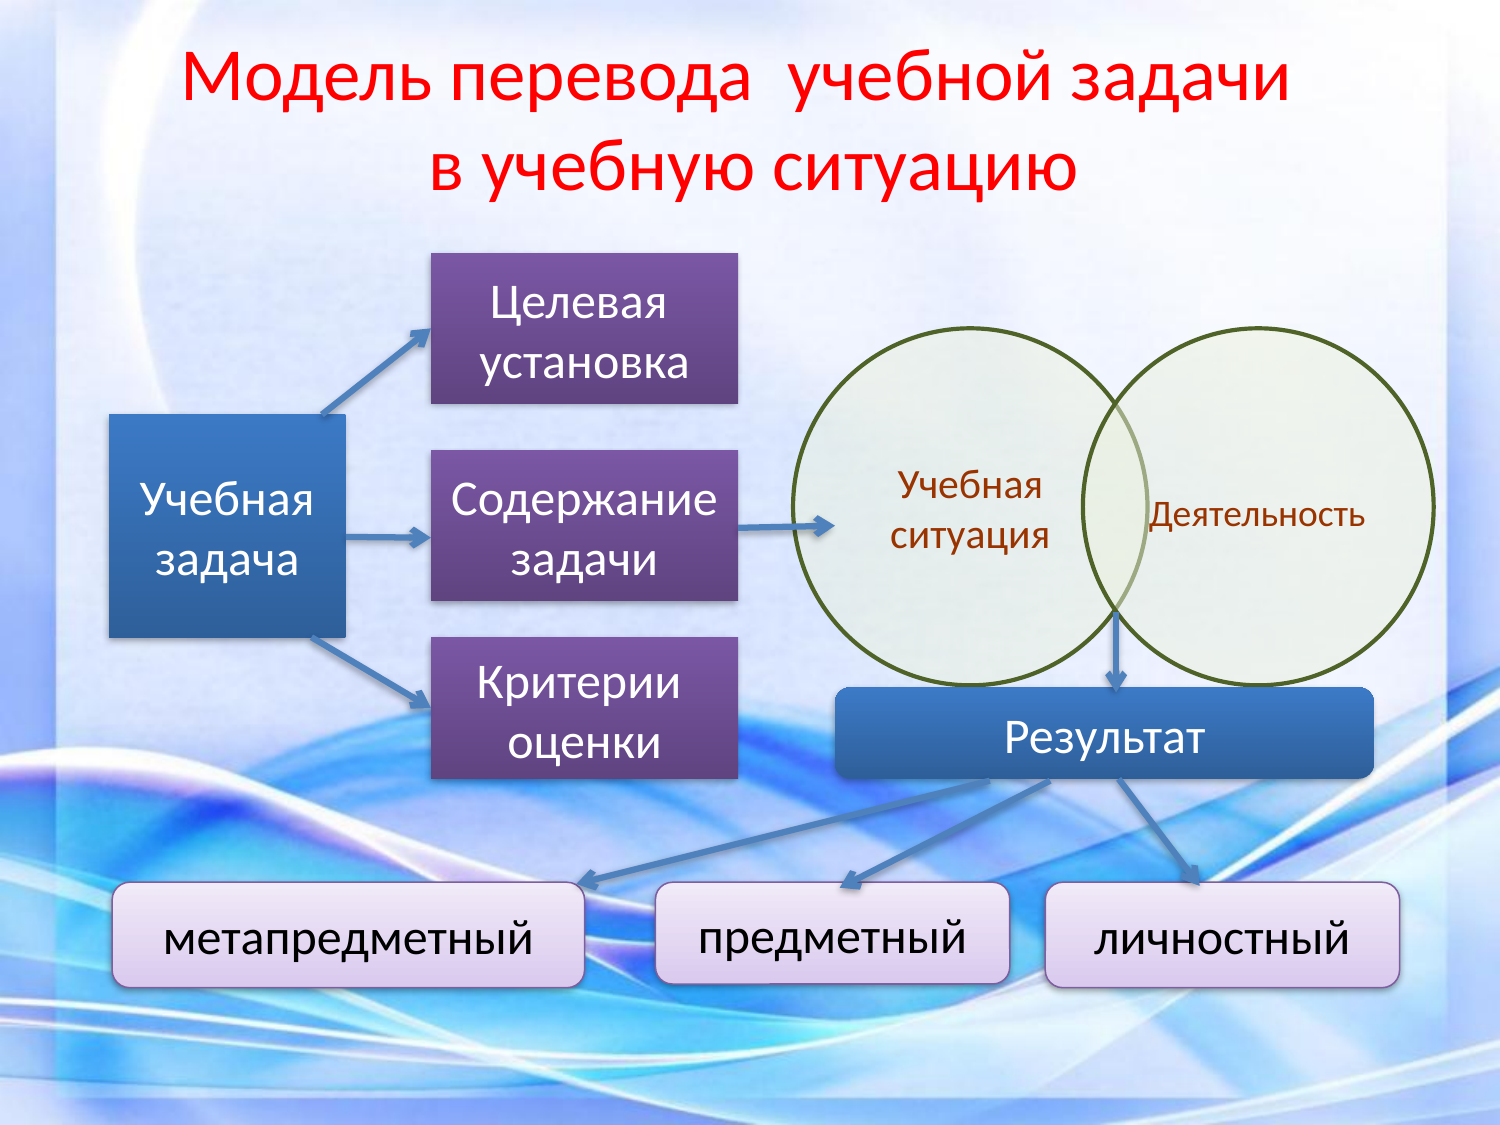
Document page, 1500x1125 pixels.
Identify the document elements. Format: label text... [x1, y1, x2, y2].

title Модель перевода учебной задачи в учебную ситуацию [41, 0, 1467, 232]
text_box Содержание задачи [431, 450, 739, 601]
text_box Учебная ситуация [790, 326, 1115, 685]
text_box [311, 636, 432, 709]
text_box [576, 780, 838, 885]
text_box Результат [834, 687, 1375, 779]
text_box Деятельность [1080, 326, 1436, 685]
text_box личностный [1044, 881, 1401, 989]
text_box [737, 525, 836, 529]
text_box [321, 328, 432, 415]
text_box Учебная задача [109, 414, 346, 638]
text_box предметный [654, 892, 1011, 985]
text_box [1118, 778, 1200, 887]
text_box Критерии оценки [431, 637, 739, 779]
picture [0, 0, 1500, 1125]
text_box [839, 780, 1051, 888]
text_box Целевая установка [431, 253, 739, 404]
text_box метапредметный [111, 881, 586, 989]
